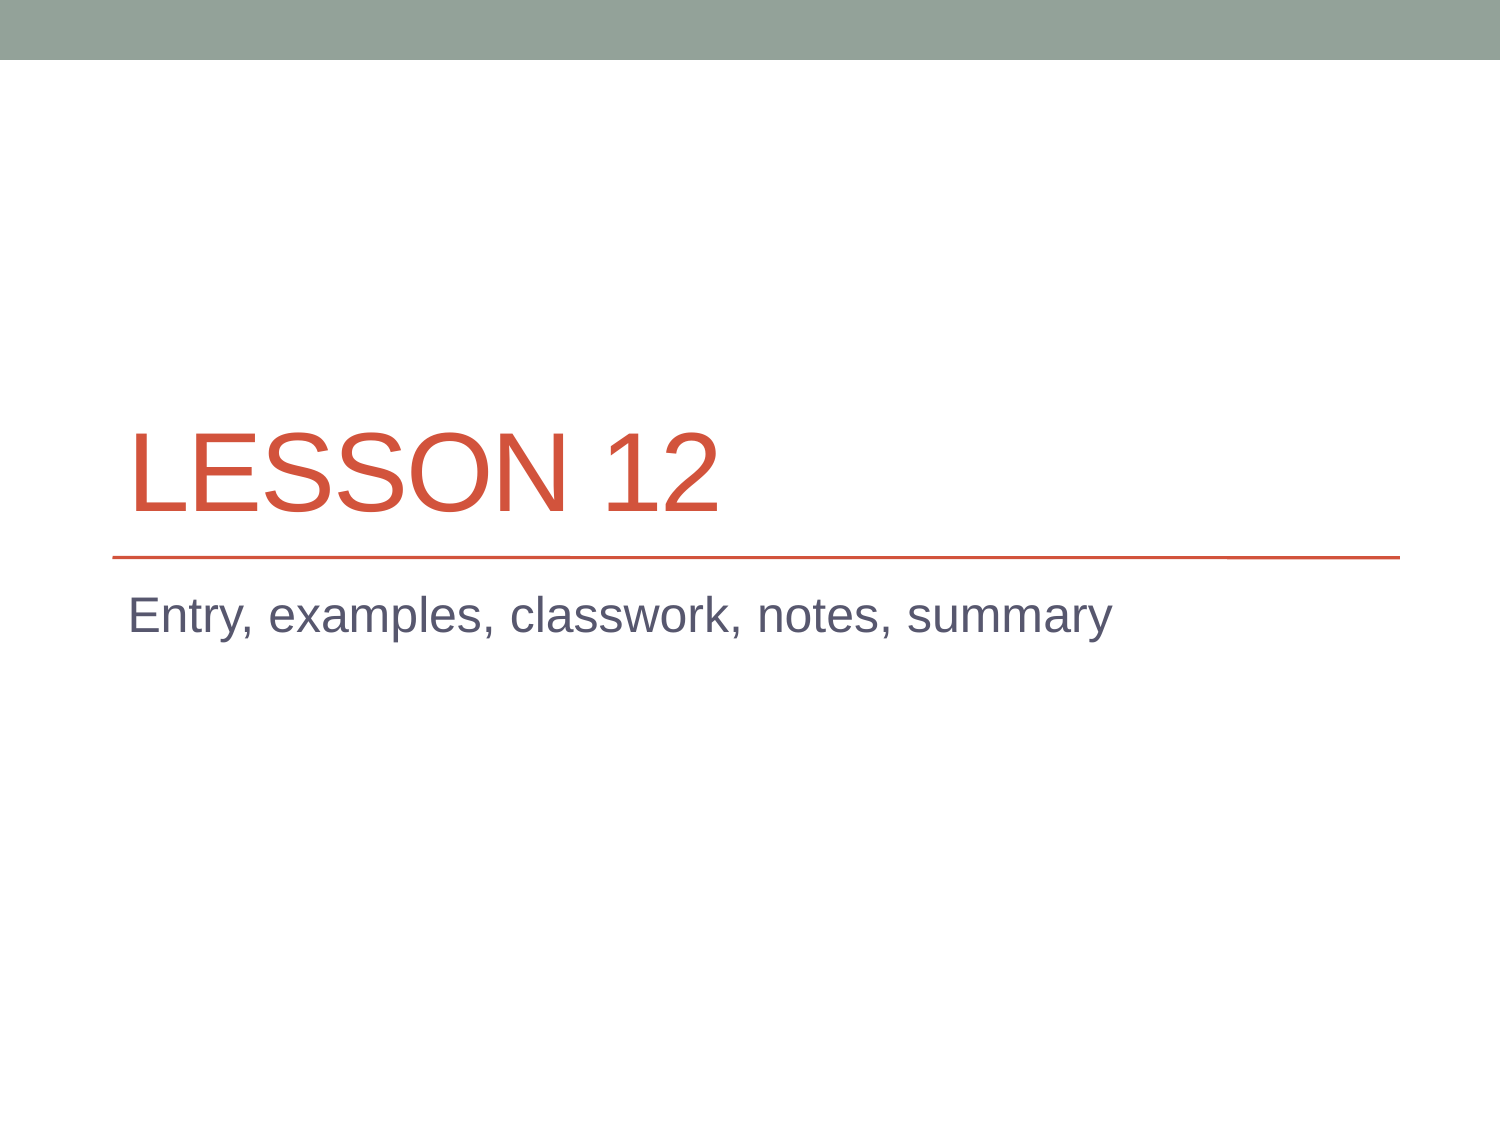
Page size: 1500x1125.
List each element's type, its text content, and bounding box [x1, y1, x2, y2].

title Lesson 12 [112, 224, 1400, 542]
subtitle Entry, examples, classwork, notes, summary [112, 575, 1357, 863]
